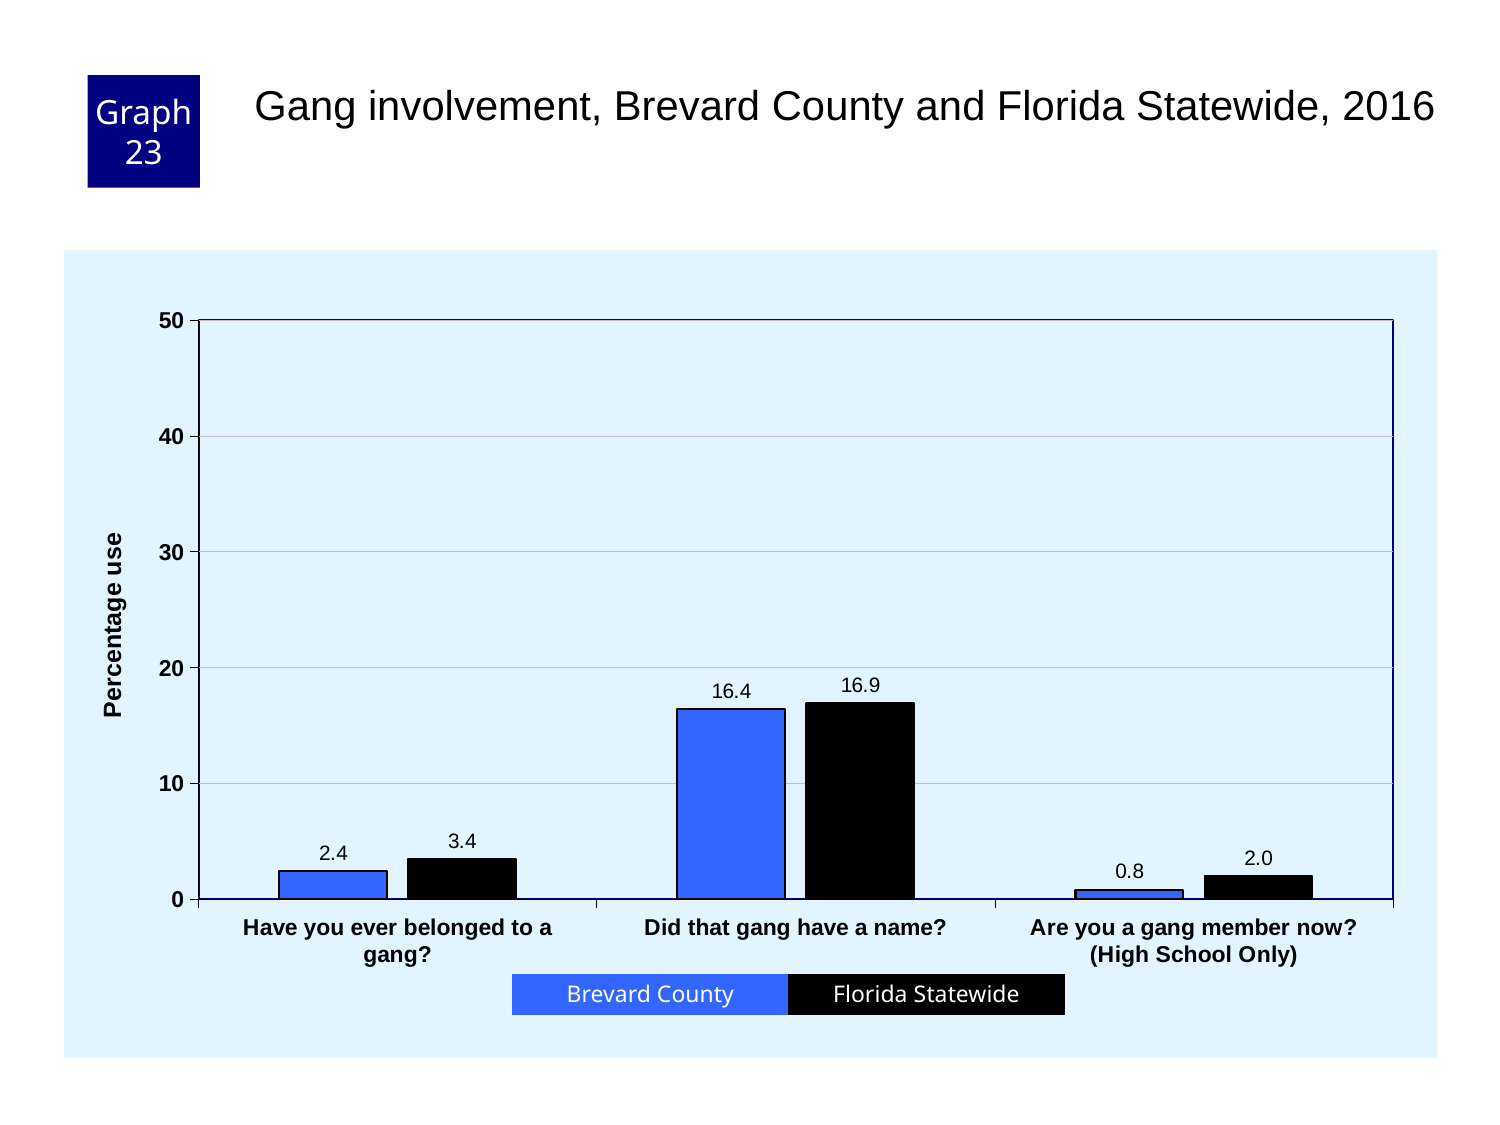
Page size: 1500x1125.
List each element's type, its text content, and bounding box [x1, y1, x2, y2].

text_box Gang involvement, Brevard County and Florida Statewide, 2016 [249, 75, 1438, 200]
text_box Graph 23 [87, 75, 200, 188]
chart [63, 249, 1438, 1059]
